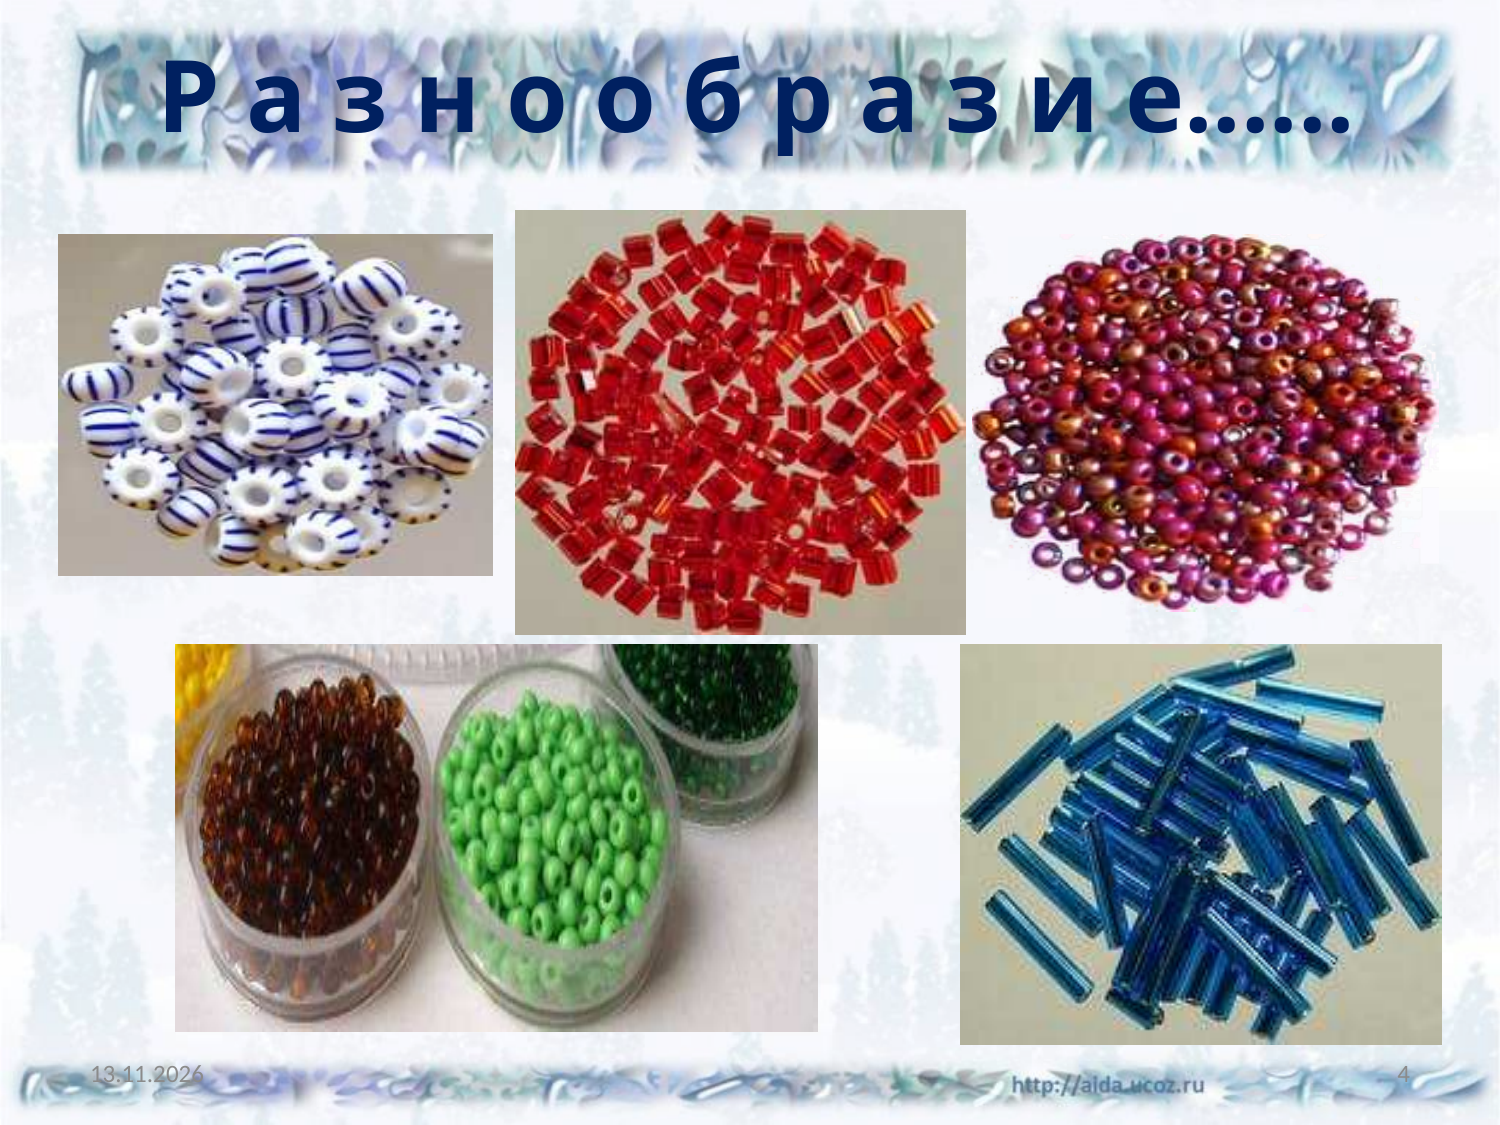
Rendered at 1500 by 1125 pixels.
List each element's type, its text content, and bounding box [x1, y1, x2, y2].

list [175, 644, 819, 1032]
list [960, 644, 1442, 1045]
picture [58, 234, 493, 576]
slide_number 4 [1074, 1052, 1425, 1103]
title Р а з н о о б р а з и е...... [81, 58, 1433, 247]
picture [972, 234, 1439, 612]
picture [515, 210, 966, 636]
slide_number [75, 1042, 425, 1103]
